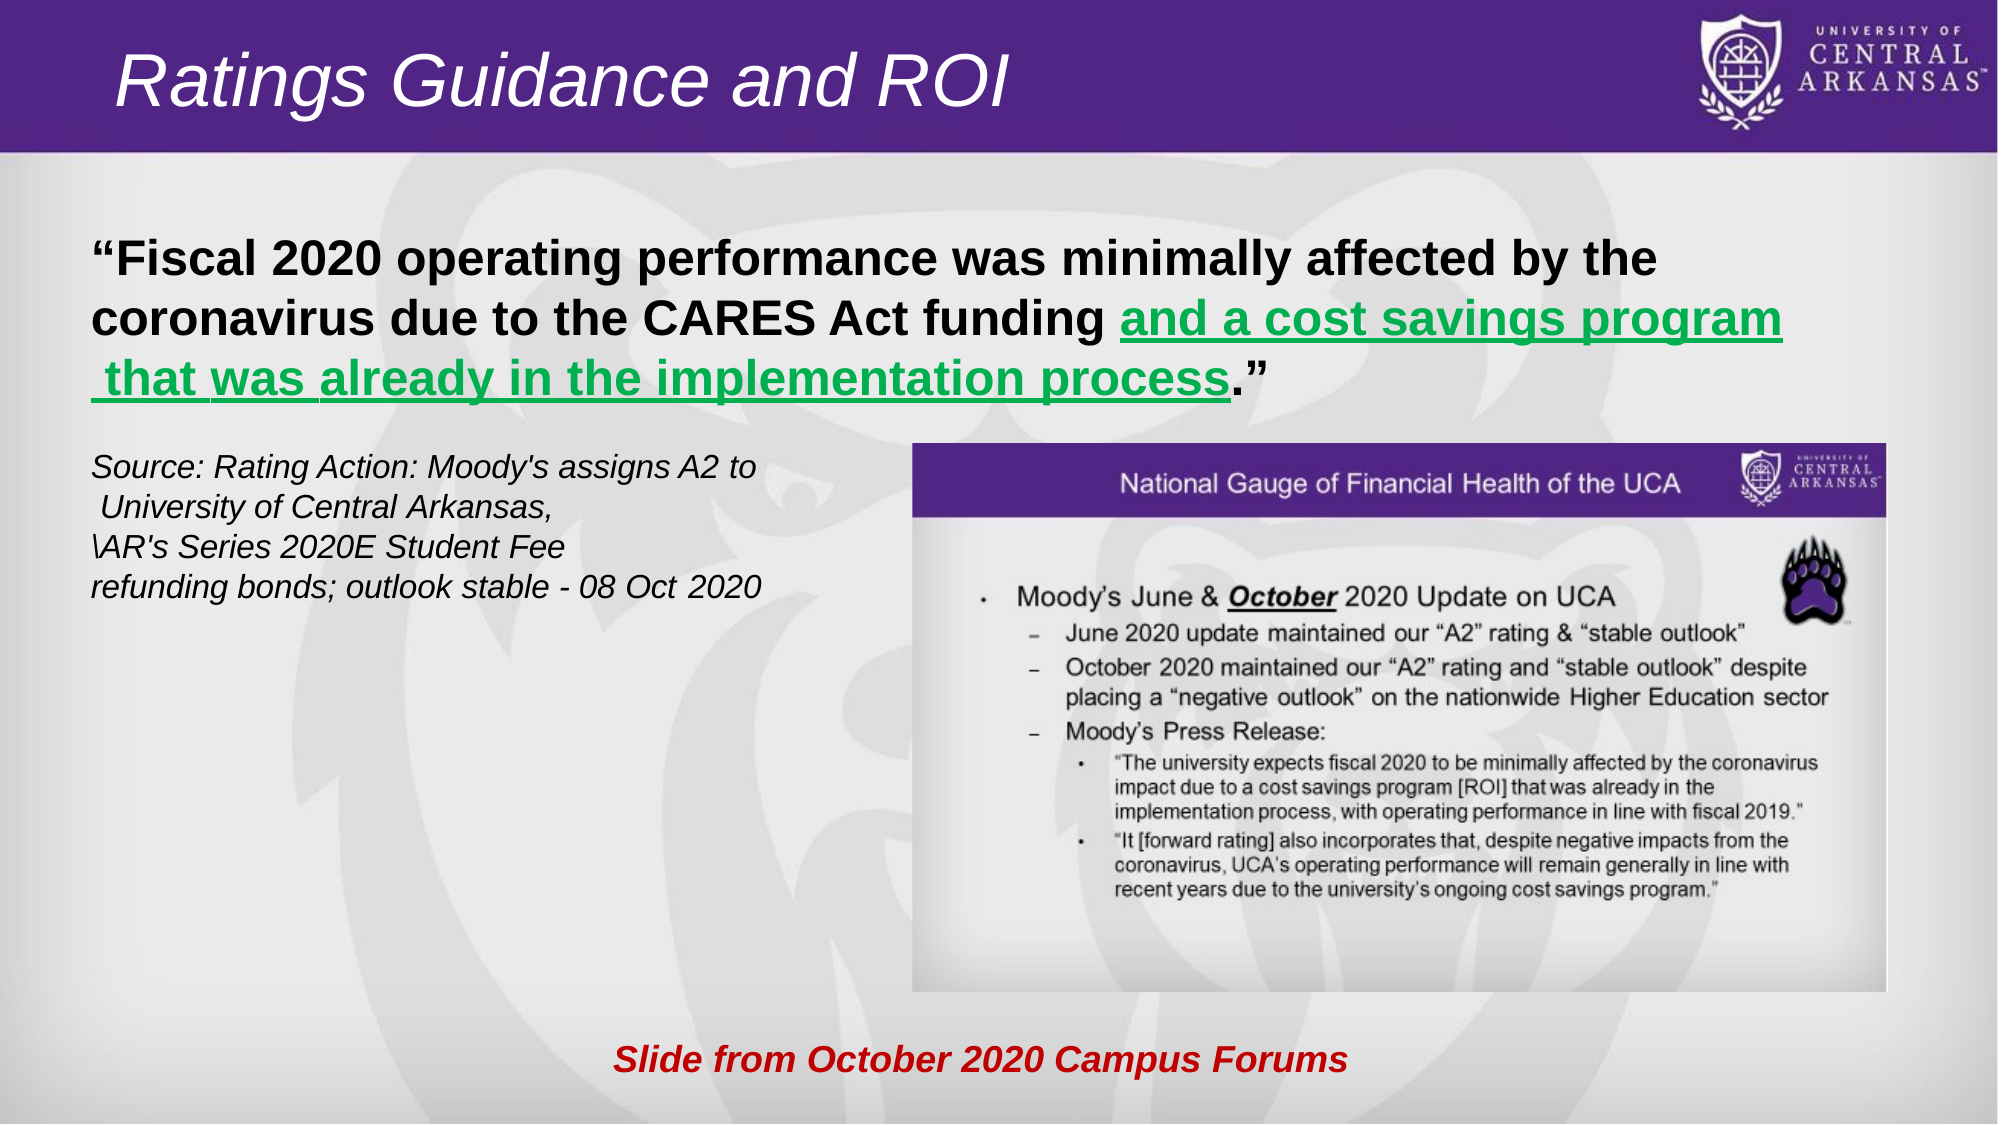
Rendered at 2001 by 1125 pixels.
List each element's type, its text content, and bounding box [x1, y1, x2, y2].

text_box “Fiscal 2020 operating performance was minimally affected by the coronavirus due to the CARES Act funding and a cost savings program that was already in the implementation process.” Source: Rating Action: Moody's assigns A2 to University of Central Arkansas, \AR's Series 2020E Student Fee refunding bonds; outlook stable - 08 Oct 2020 [88, 225, 1788, 606]
title Ratings Guidance and ROI [112, 31, 1013, 220]
picture [0, 0, 1998, 1124]
text_box Slide from October 2020 Campus Forums [611, 1035, 1353, 1081]
text_box [912, 443, 1888, 992]
